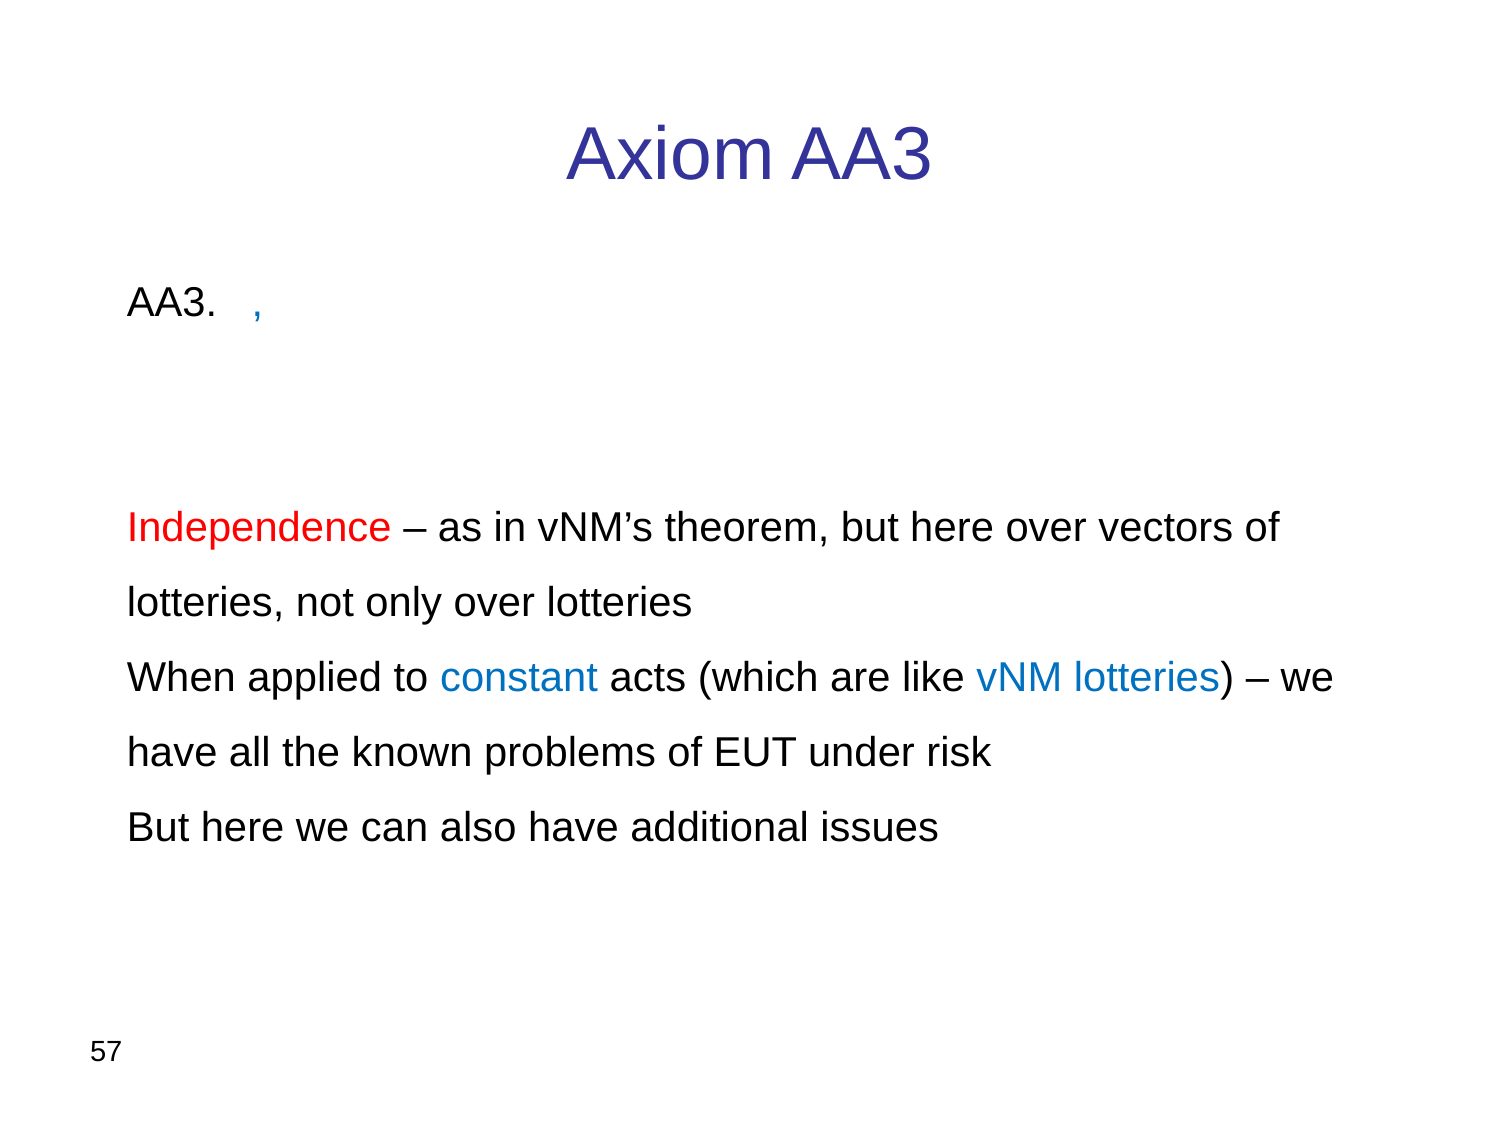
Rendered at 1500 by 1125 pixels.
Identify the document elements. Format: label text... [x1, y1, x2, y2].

slide_number 57 [74, 1024, 426, 1103]
list [75, 262, 1341, 846]
title Axiom AA3 [103, 67, 1397, 231]
